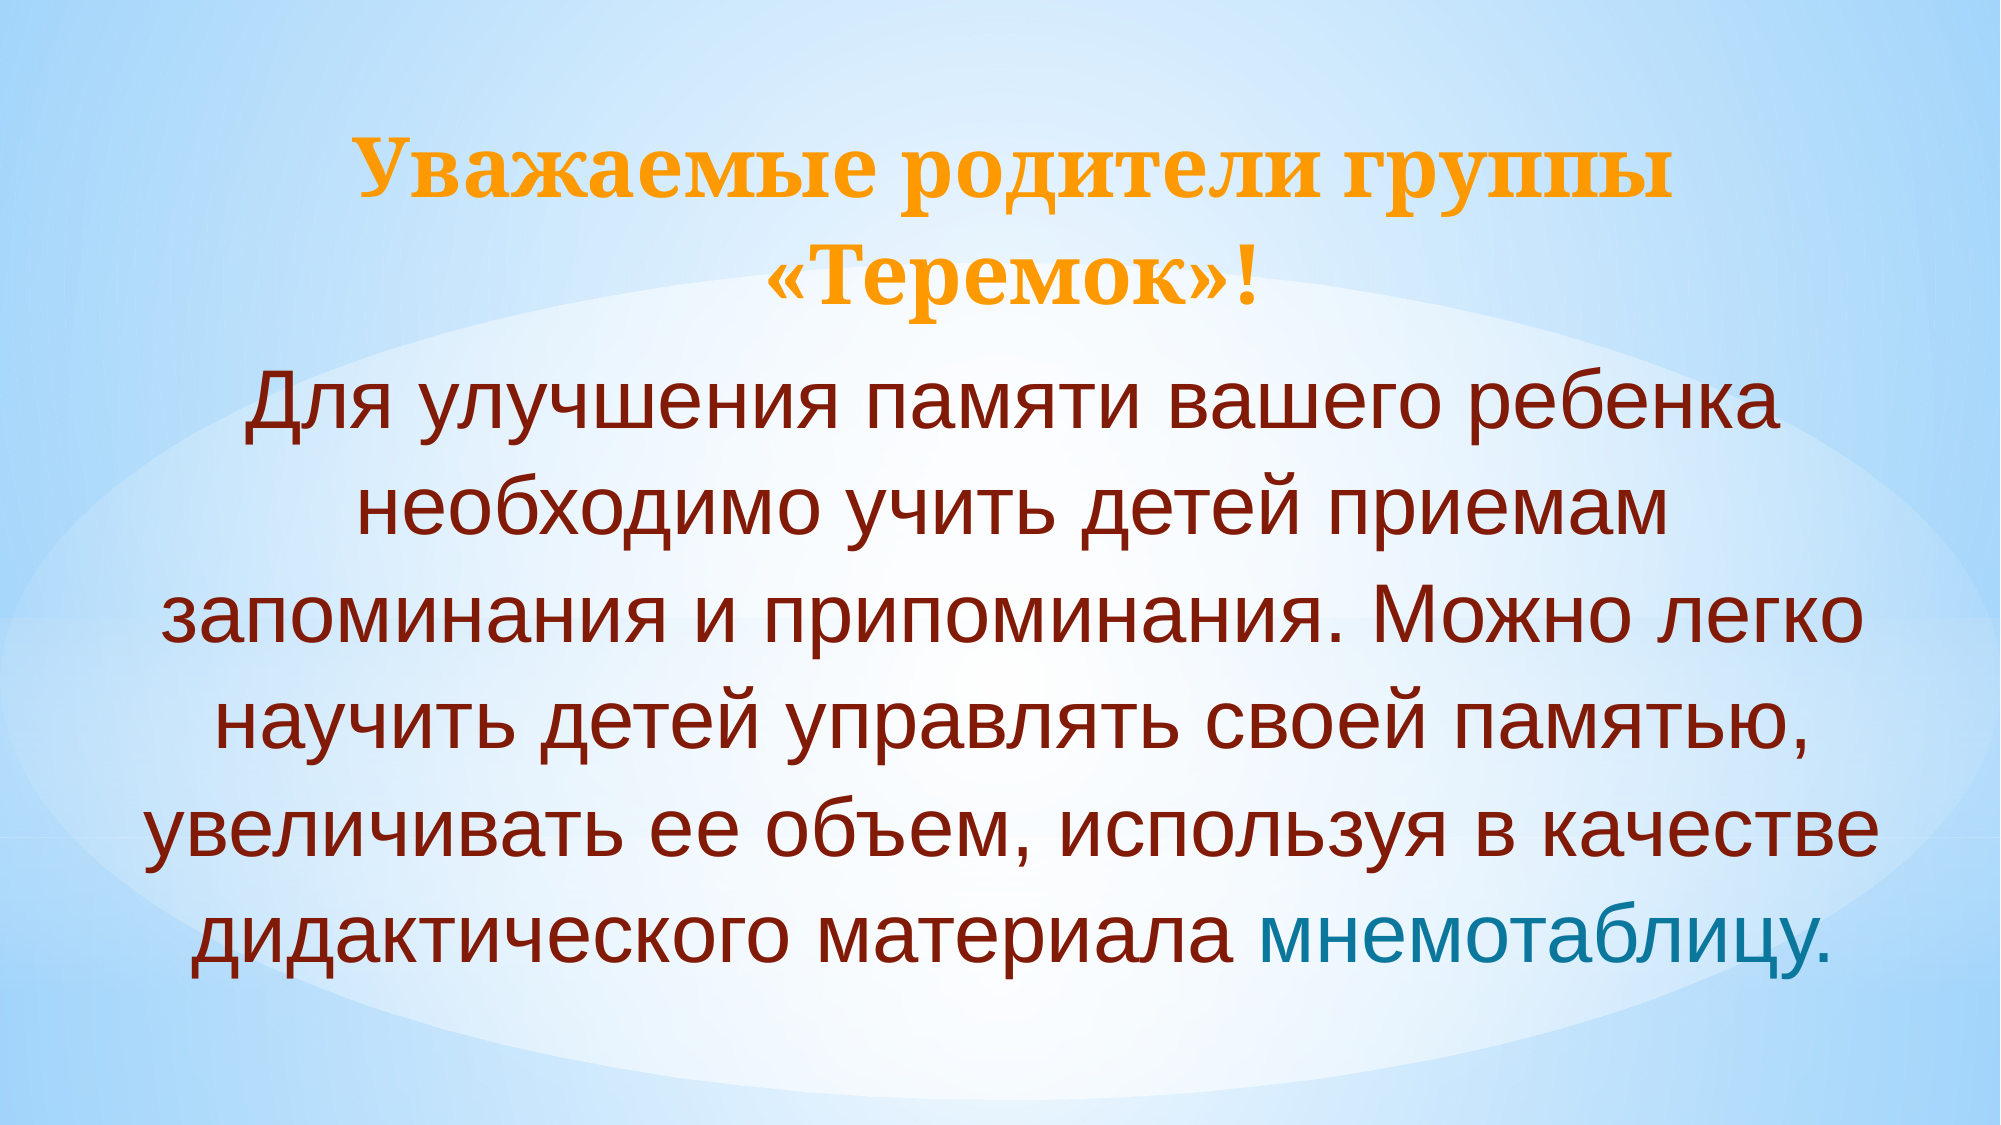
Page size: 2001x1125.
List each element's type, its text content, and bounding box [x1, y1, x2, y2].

text_box Уважаемые родители группы «Теремок»! Для улучшения памяти вашего ребенка необходимо учить детей приемам запоминания и припоминания. Можно легко научить детей управлять своей памятью, увеличивать ее объем, используя в качестве дидактического материала мнемотаблицу. [96, 99, 1931, 987]
